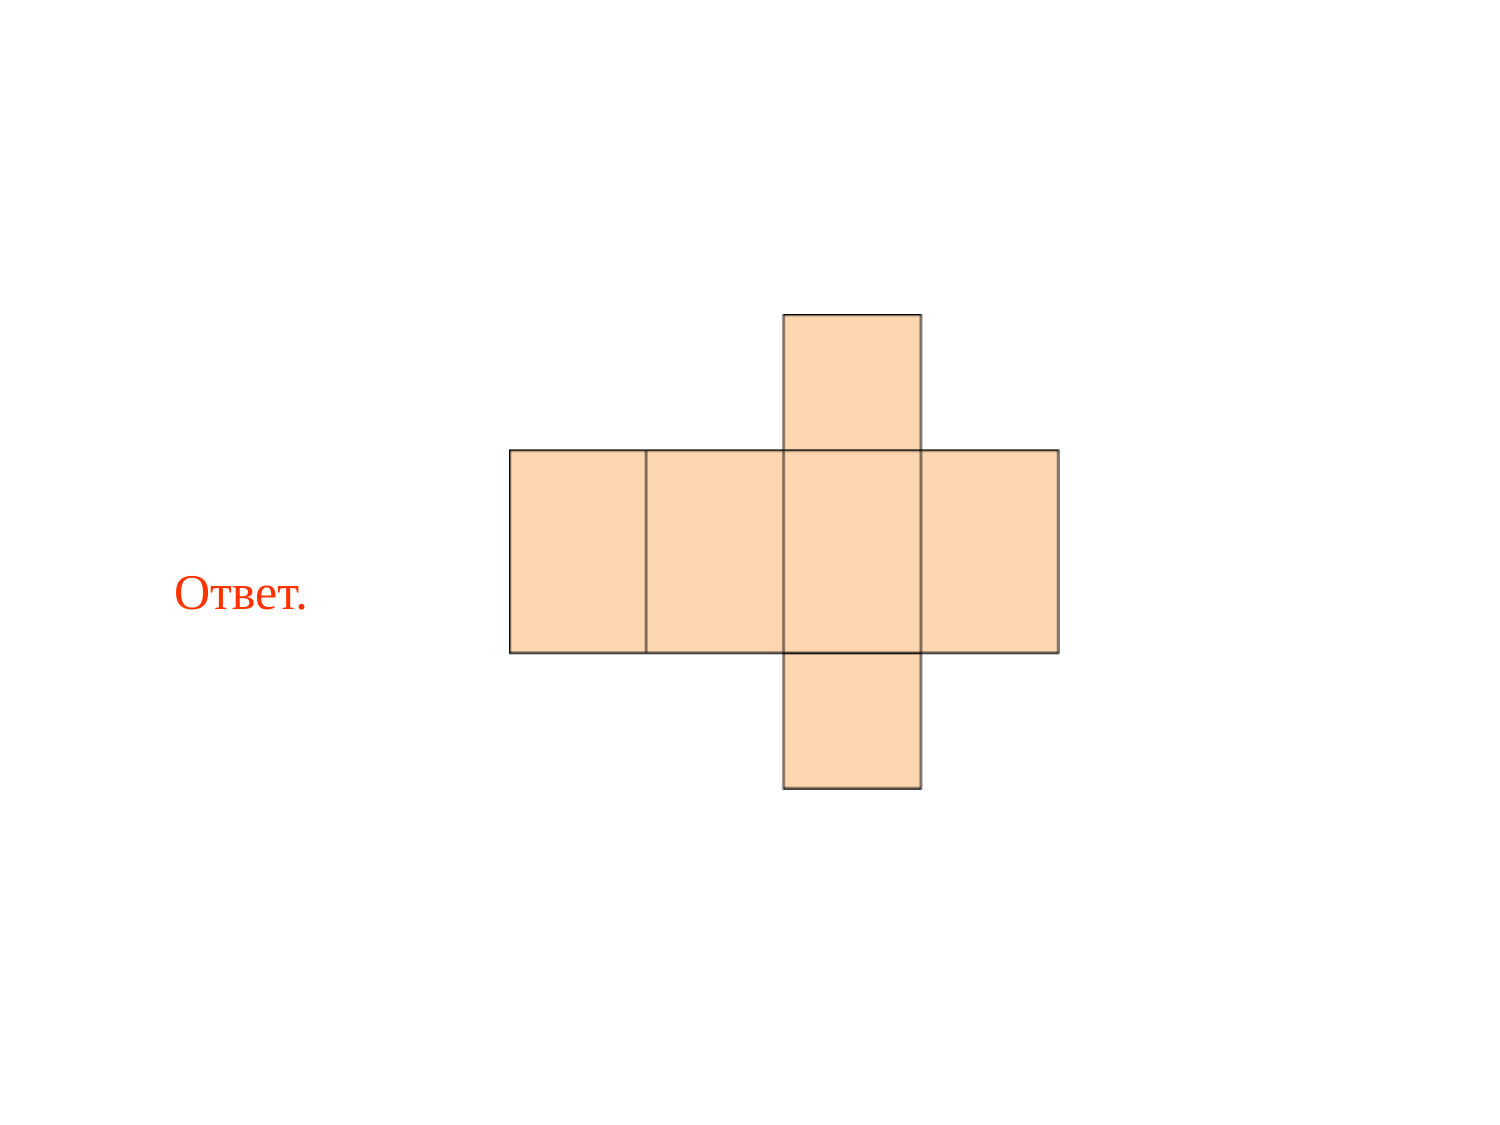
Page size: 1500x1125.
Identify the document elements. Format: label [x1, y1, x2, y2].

text_box [159, 314, 1060, 790]
